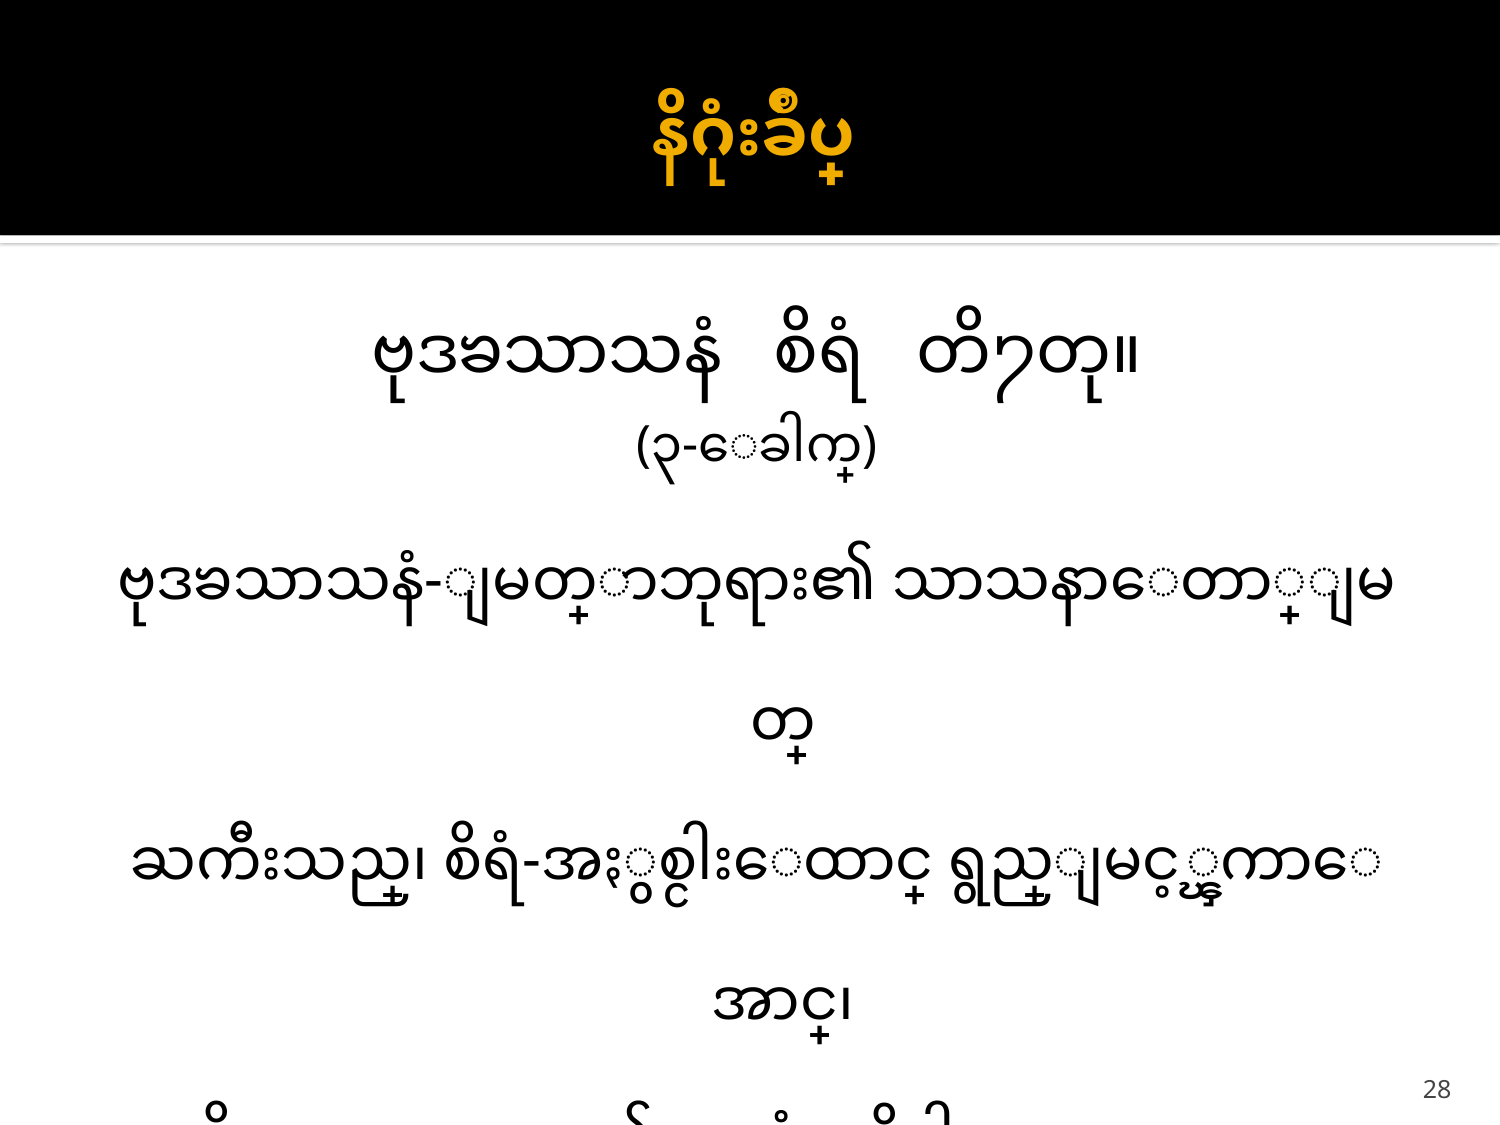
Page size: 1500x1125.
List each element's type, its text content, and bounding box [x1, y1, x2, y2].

list ဗုဒၶသာသနံ စိရံ တိ႒တု။ (၃-ေခါက္) ဗုဒၶသာသနံ-ျမတ္စြာဘုရား၏ သာသနာေတာ္ျမတ္ ႀကီးသည္၊ စိရံ-အႏွစ္ငါးေထာင္ ရွည္ျမင့္ၾကာေအာင္၊ တိ႒တု-အရွည္ခန္႔၍ တည္တံ့ႏုိင္ပါေစသတည္း။ သာဓု သာဓု သာဓု [75, 291, 1425, 1050]
slide_number 28 [1345, 1062, 1467, 1108]
title နိဂုံးခ်ဳပ္ [75, 25, 1425, 231]
